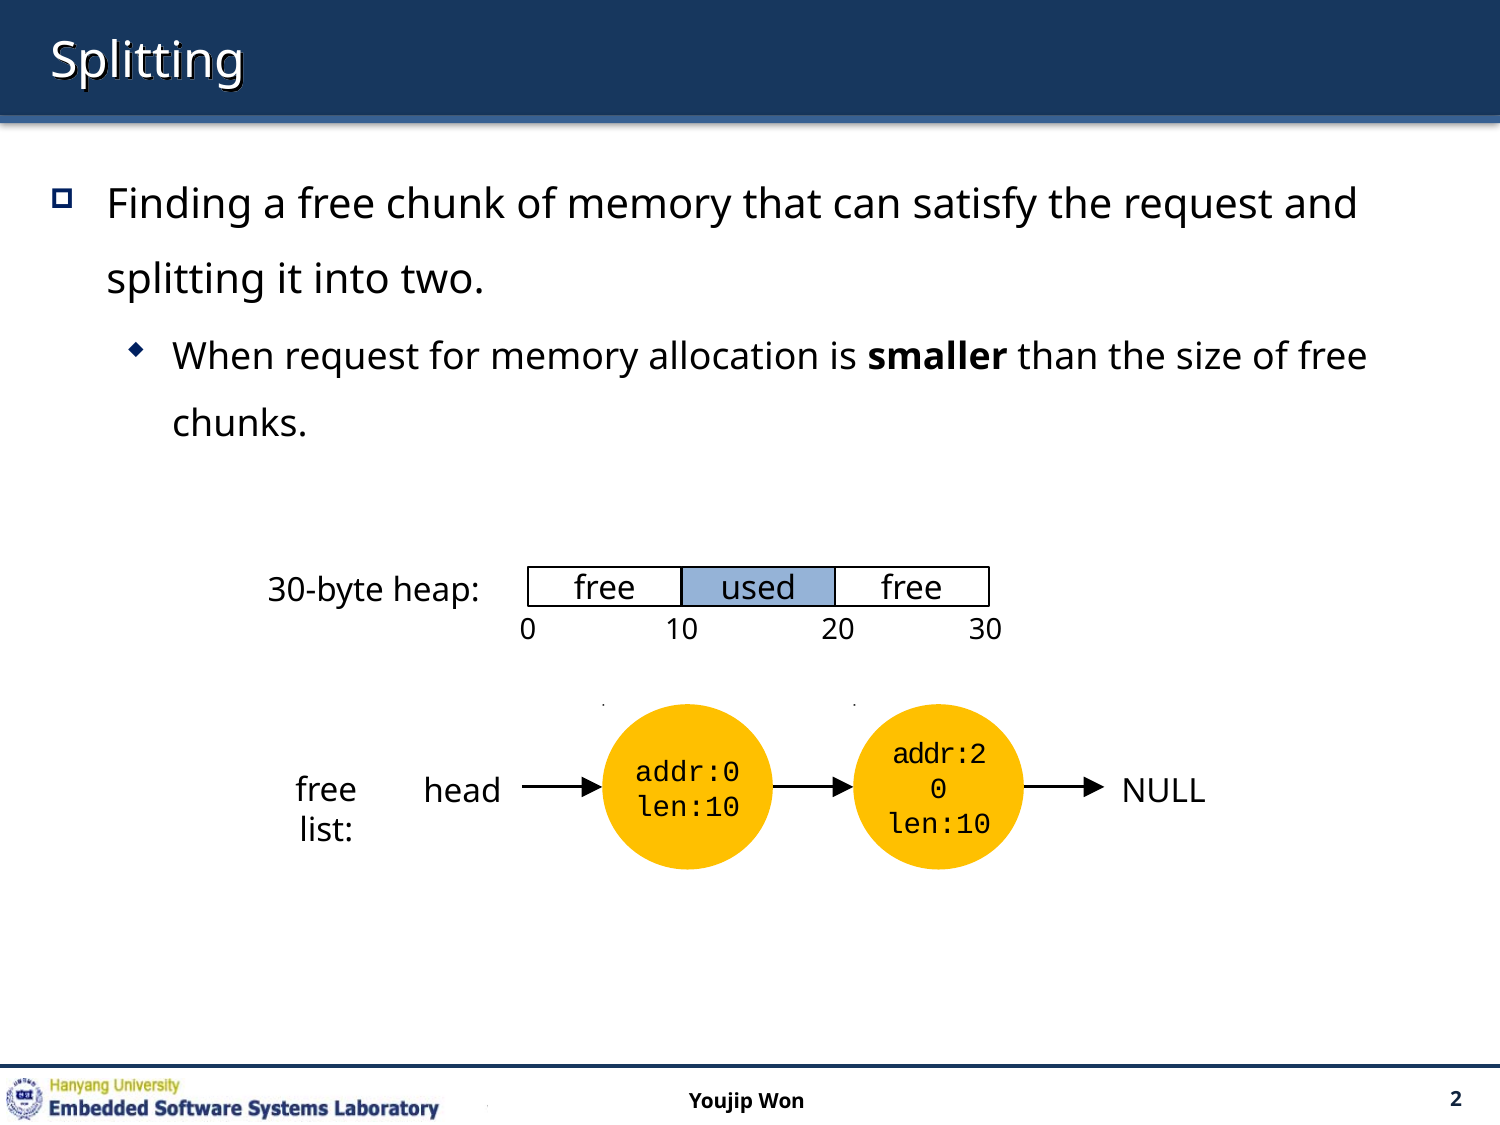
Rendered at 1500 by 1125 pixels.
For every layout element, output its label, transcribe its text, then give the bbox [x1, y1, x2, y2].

text_box 30-byte heap: [249, 561, 499, 612]
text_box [403, 703, 1223, 870]
title Splitting [34, 8, 1477, 106]
footer Youjip Won [497, 1079, 997, 1117]
slide_number 2 [1306, 1081, 1483, 1118]
picture [6, 1078, 488, 1122]
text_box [498, 566, 1019, 654]
text_box free list: [249, 761, 398, 812]
list Finding a free chunk of memory that can satisfy the request and splitting it into two. When request for memory allocation is smaller than the size of free chunks. [34, 144, 1477, 1048]
